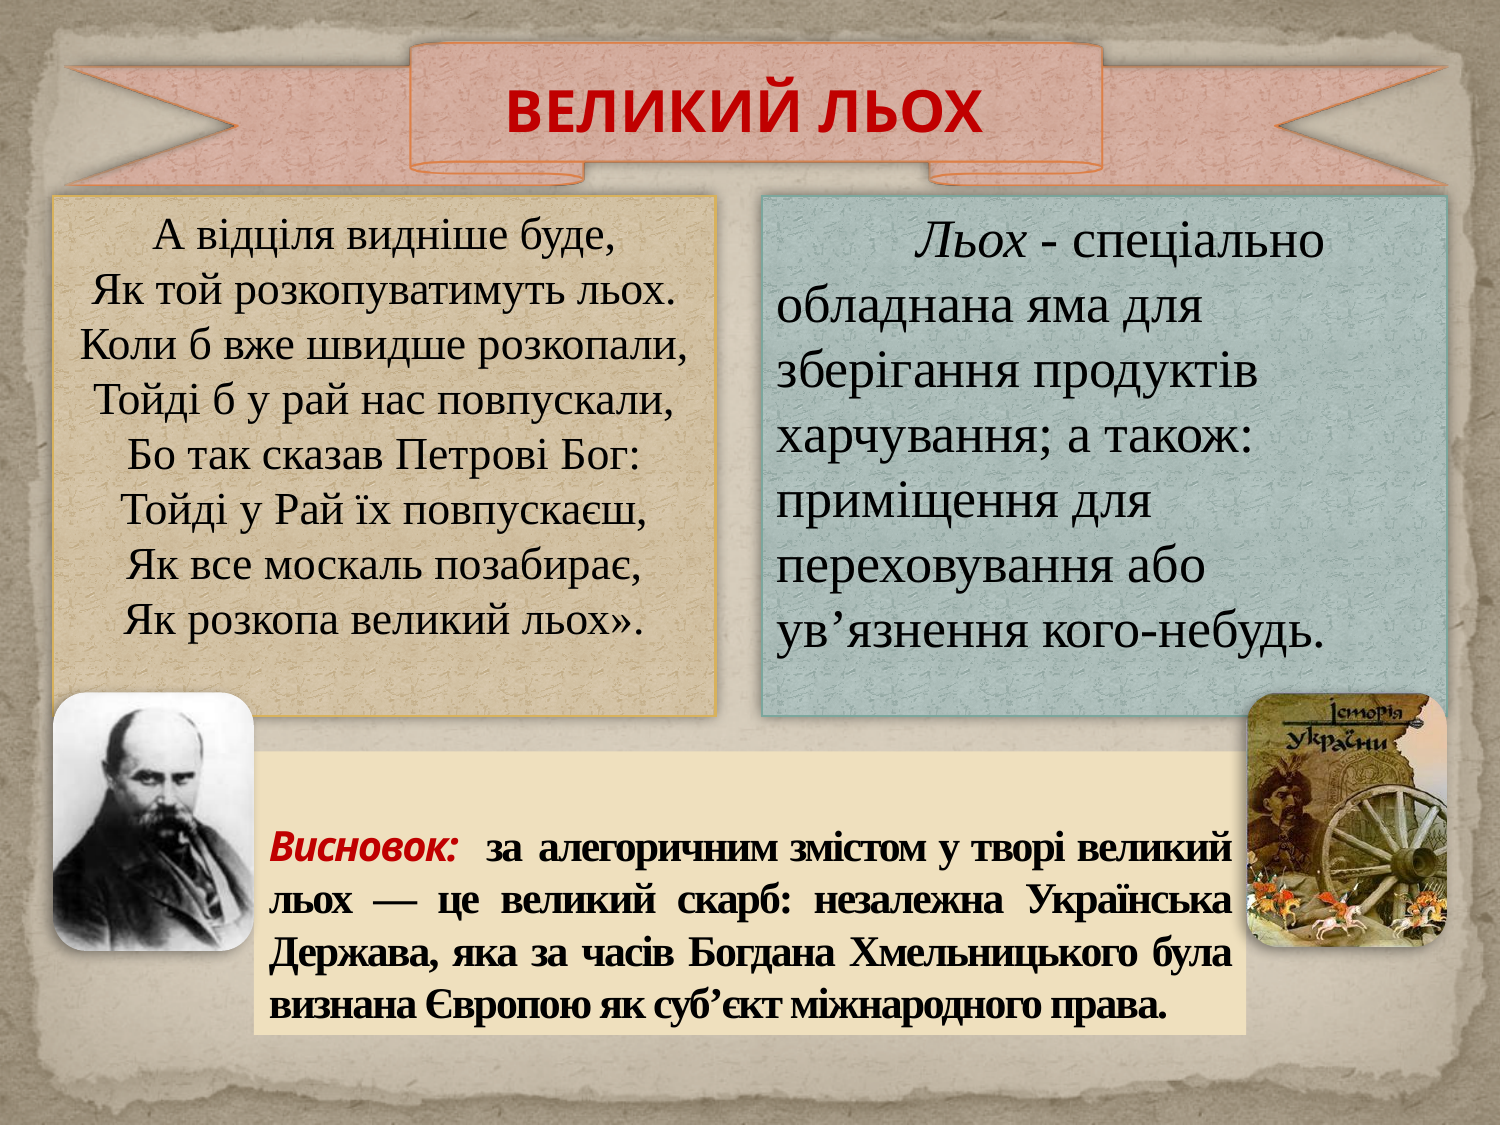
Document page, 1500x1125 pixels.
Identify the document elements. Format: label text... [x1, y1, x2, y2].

picture [53, 692, 254, 951]
text_box Великий льох [490, 66, 1081, 152]
list А відціля видніше буде, Як той розкопуватимуть льох. Коли б вже швидше розкопали, Тойді б у рай нас повпускали, Бо так сказав Петрові Бог: Тойді у Рай їх повпускаєш, Як все москаль позабирає, Як розкопа великий льох». [52, 195, 717, 717]
picture [1246, 692, 1447, 948]
list Льох - спеціально обладнана яма для зберігання продуктів харчування; а також: приміщення для переховування або ув’язнення кого-небудь. [761, 195, 1448, 717]
list Висновок: за алегоричним змістом у творі великий льох — це великий скарб: незалежна Українська Держава, яка за часів Богдана Хмельницького була визнана Європою як суб’єкт міжнародного права. [252, 749, 1248, 1037]
text_box [83, 42, 1433, 186]
